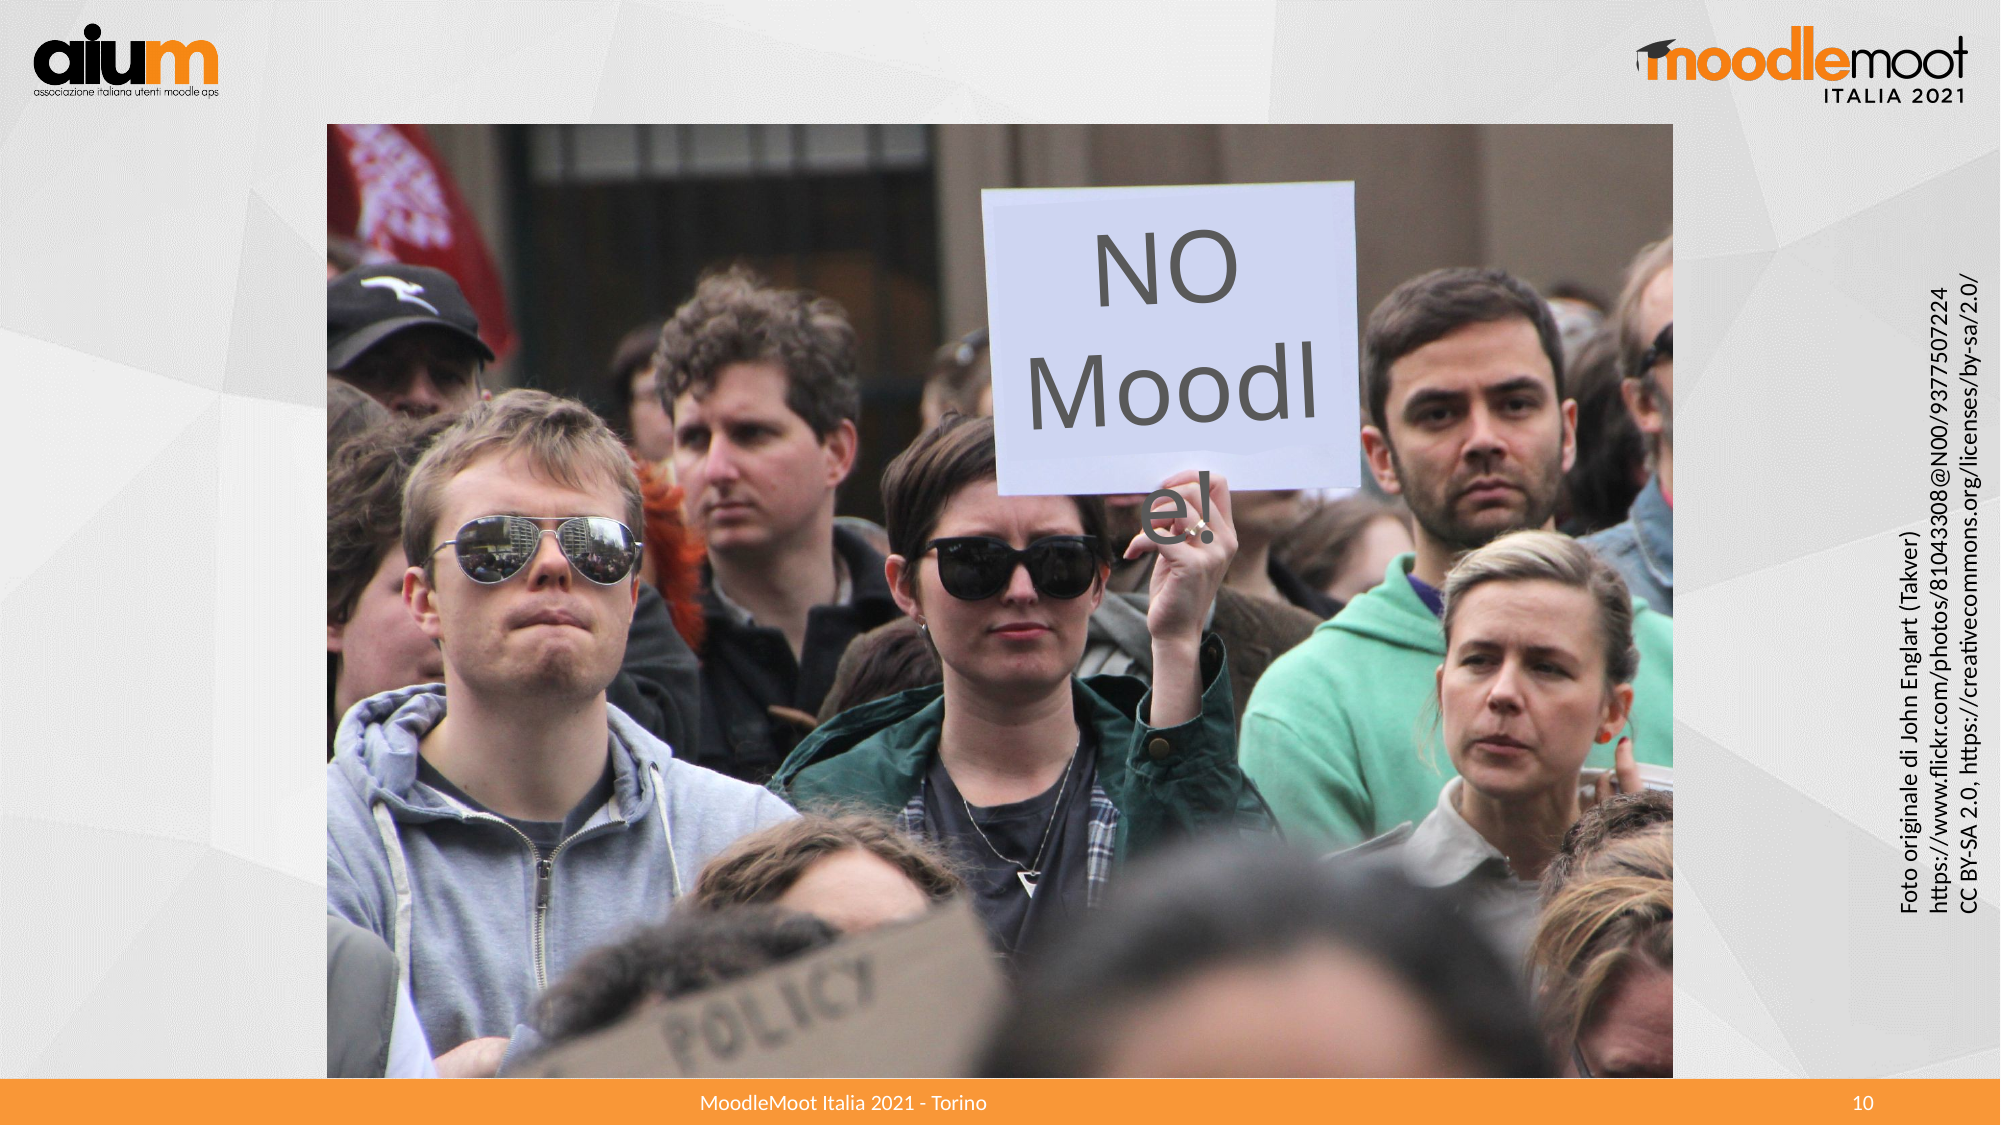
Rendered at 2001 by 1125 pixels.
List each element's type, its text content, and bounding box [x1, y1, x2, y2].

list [327, 124, 1673, 1078]
text_box Foto originale di John Englart (Takver) https://www.flickr.com/photos/81043308@N00/9377507224 CC BY-SA 2.0, https://creativecommons.org/licenses/by-sa/2.0/ [1884, 252, 1990, 930]
picture [0, 0, 2001, 1125]
